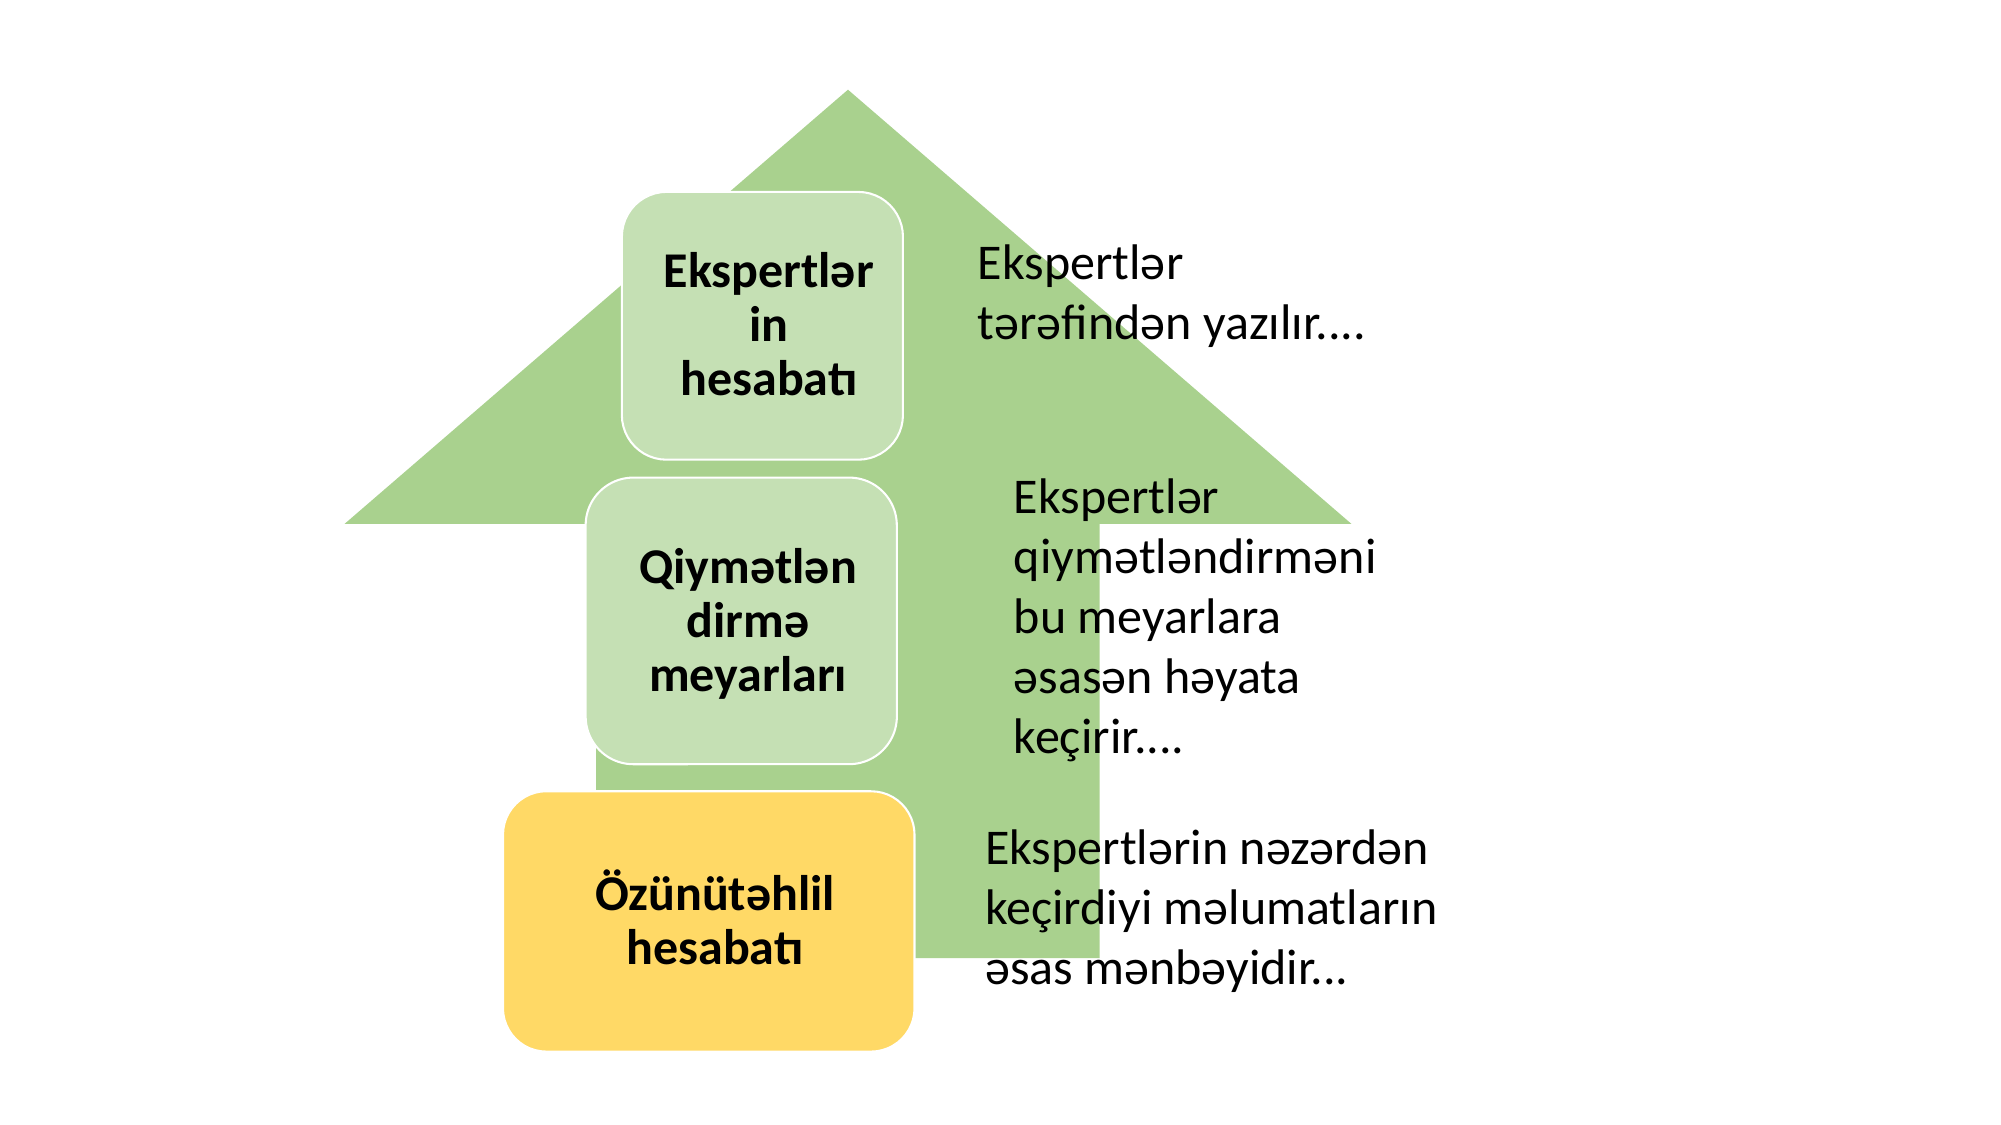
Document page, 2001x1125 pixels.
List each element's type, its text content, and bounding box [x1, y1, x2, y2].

text_box Ekspertlərin nəzərdən keçirdiyi məlumatların əsas mənbəyidir... [1355, 807, 1460, 1002]
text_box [333, 77, 1355, 1085]
text_box Ekspertlər tərəfindən yazılır.... [1355, 222, 1395, 358]
text_box Ekspertlər qiymətləndirməni bu meyarlara əsasən həyata keçirir.... [1355, 456, 1431, 771]
